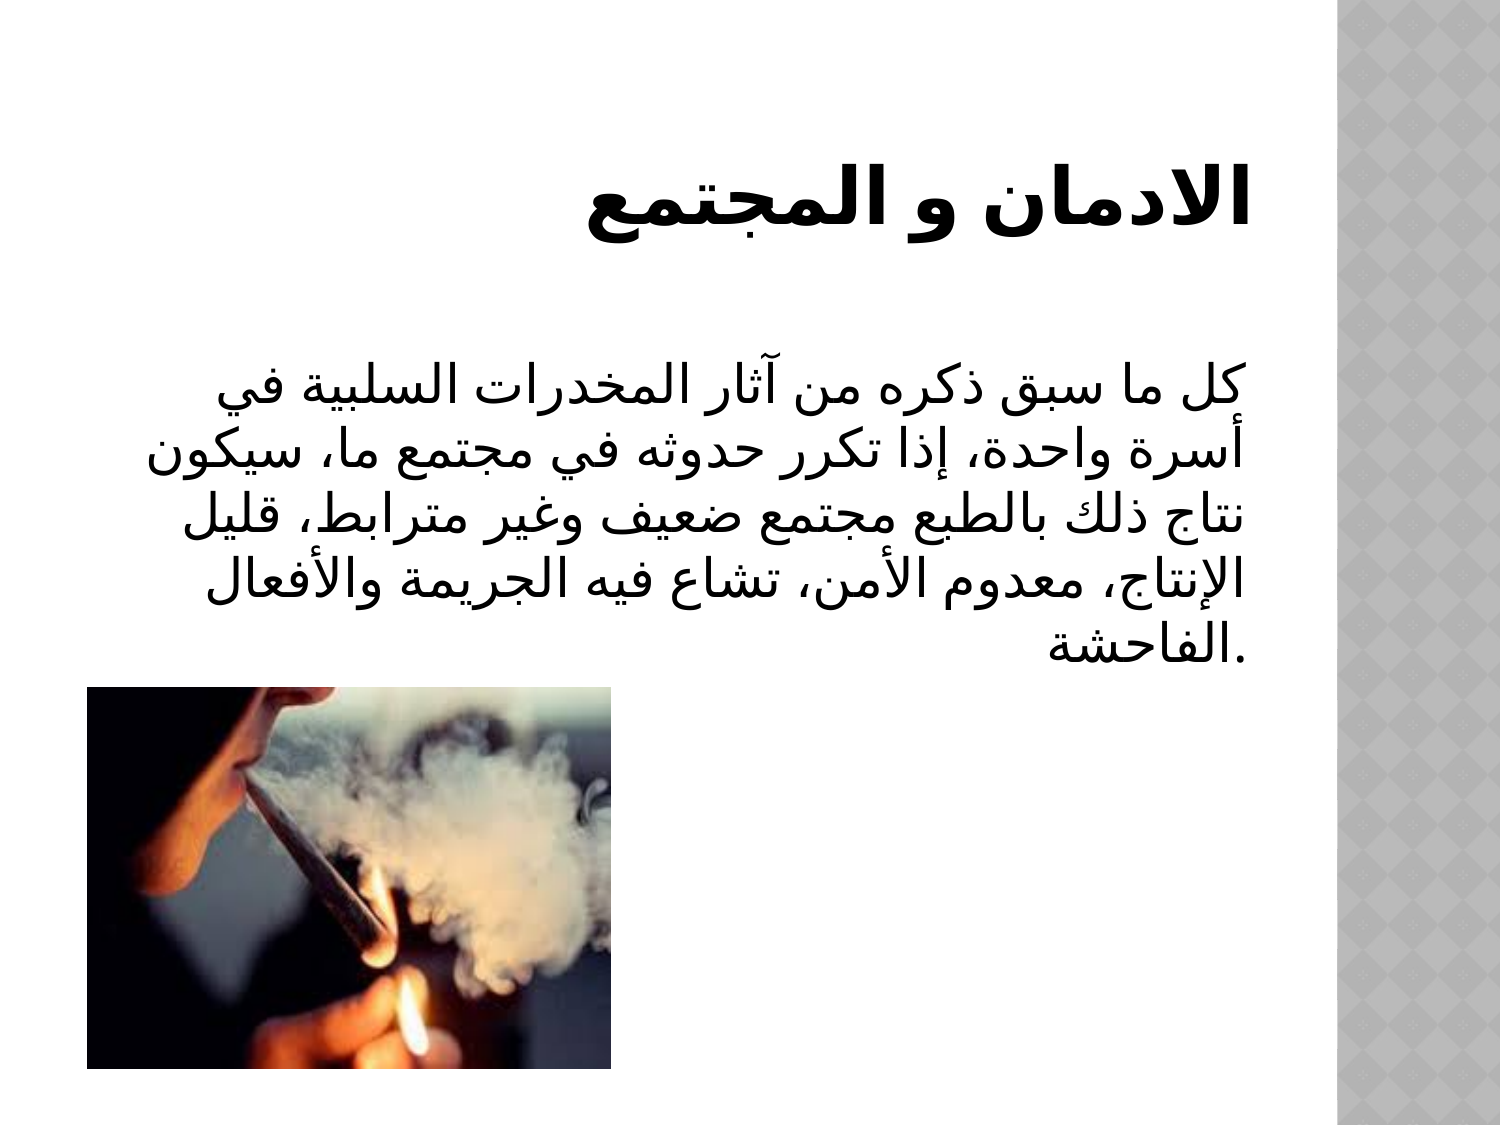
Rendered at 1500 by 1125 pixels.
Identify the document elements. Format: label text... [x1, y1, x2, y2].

title الادمان و المجتمع [75, 52, 1263, 240]
list كل ما سبق ذكره من آثار المخدرات السلبية في أسرة واحدة، إذا تكرر حدوثه في مجتمع ما، سيكون نتاج ذلك بالطبع مجتمع ضعيف وغير مترابط، قليل الإنتاج، معدوم الأمن، تشاع فيه الجريمة والأفعال الفاحشة. [75, 264, 1263, 1059]
picture [87, 687, 612, 1070]
